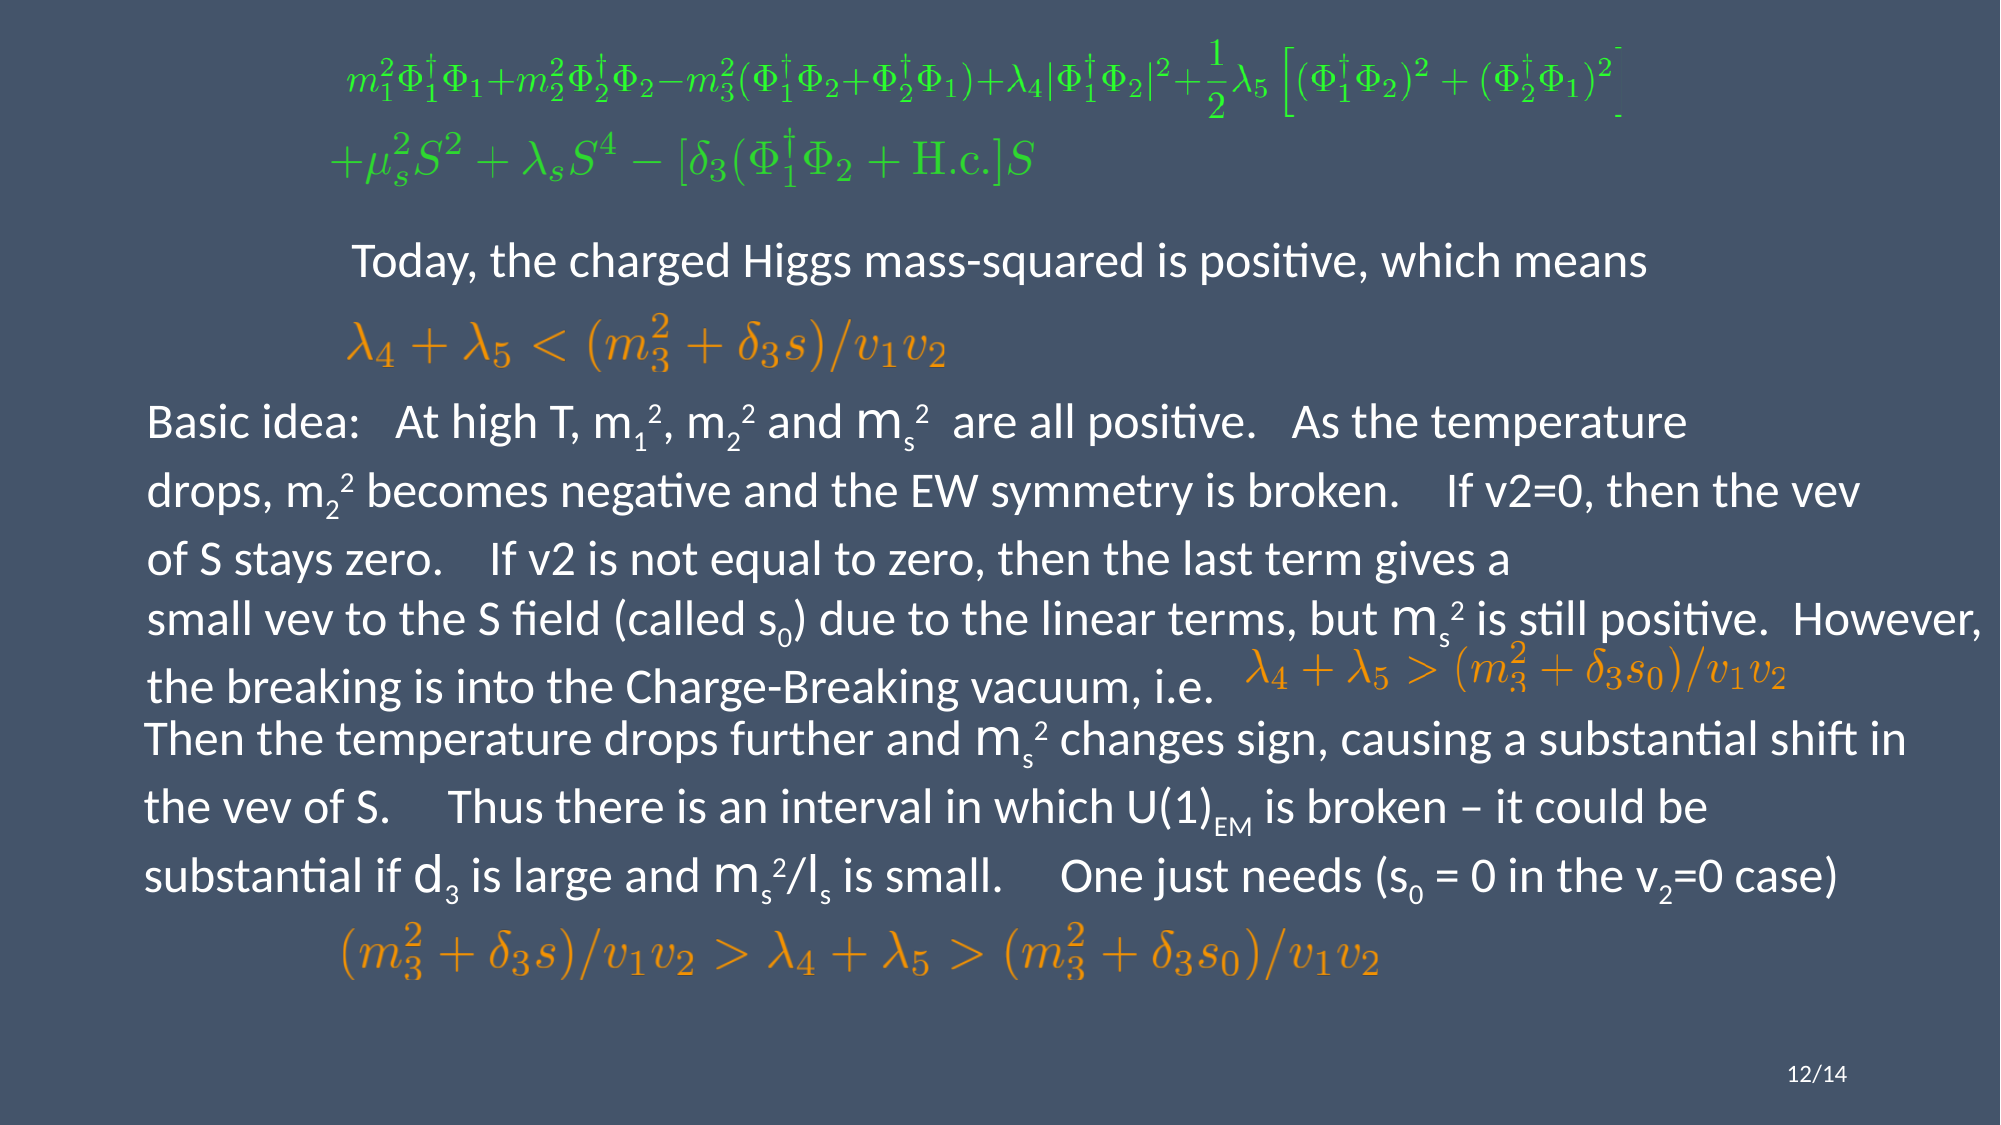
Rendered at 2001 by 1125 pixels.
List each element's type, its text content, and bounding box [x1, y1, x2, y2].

picture [346, 312, 945, 372]
text_box Basic idea: At high T, m12, m22 and ms2 are all positive. As the temperature drops, m22 becomes negative and the EW symmetry is broken. If v2=0, then the vev of S stays zero. If v2 is not equal to zero, then the last term gives a small vev to the S field (called s0) due to the linear terms, but ms2 is still positive. However, the breaking is into the Charge-Breaking vacuum, i.e. [131, 381, 1998, 722]
picture [343, 921, 1378, 980]
picture [1245, 640, 1785, 692]
picture [346, 38, 1622, 118]
picture [329, 127, 1034, 187]
text_box Then the temperature drops further and ms2 changes sign, causing a substantial shift in the vev of S. Thus there is an interval in which U(1)EM is broken – it could be substantial if d3 is large and ms2/ls is small. One just needs (s0 = 0 in the v2=0 case) [128, 698, 1923, 918]
slide_number 12/14 [1412, 1042, 1863, 1103]
text_box Today, the charged Higgs mass-squared is positive, which means [336, 220, 1664, 296]
